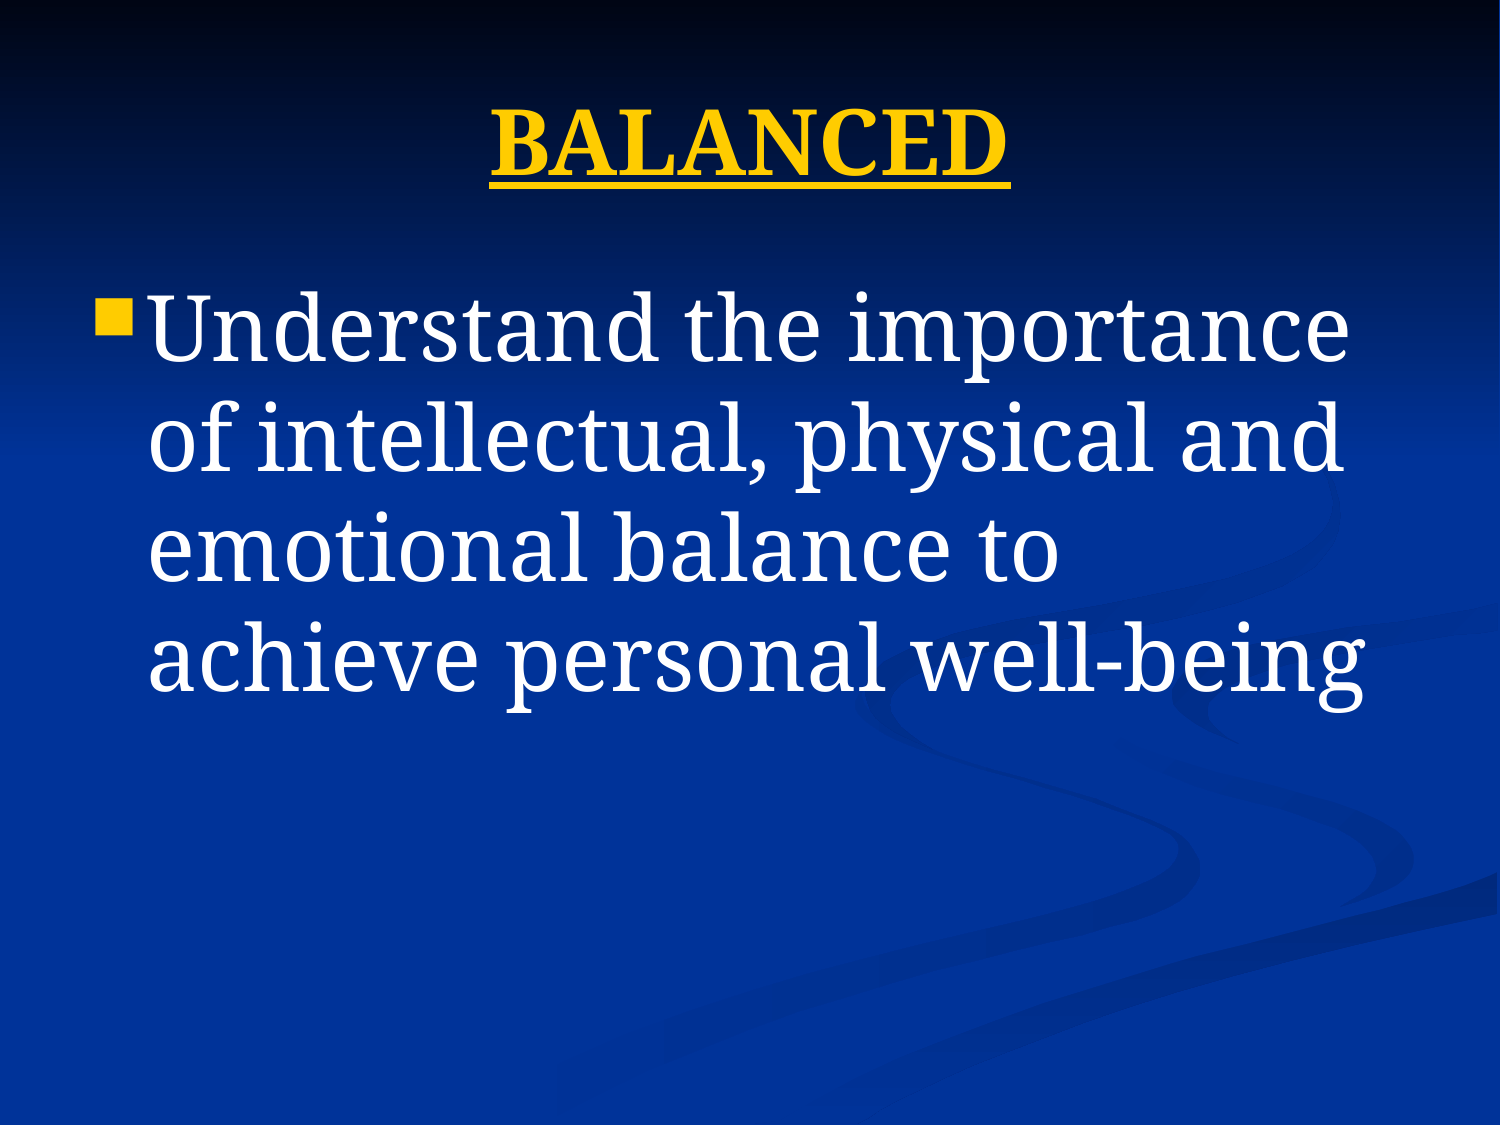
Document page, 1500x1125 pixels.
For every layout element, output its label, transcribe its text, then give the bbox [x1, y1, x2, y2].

list Understand the importance of intellectual, physical and emotional balance to achieve personal well-being [74, 262, 1426, 1006]
title BALANCED [74, 44, 1426, 233]
